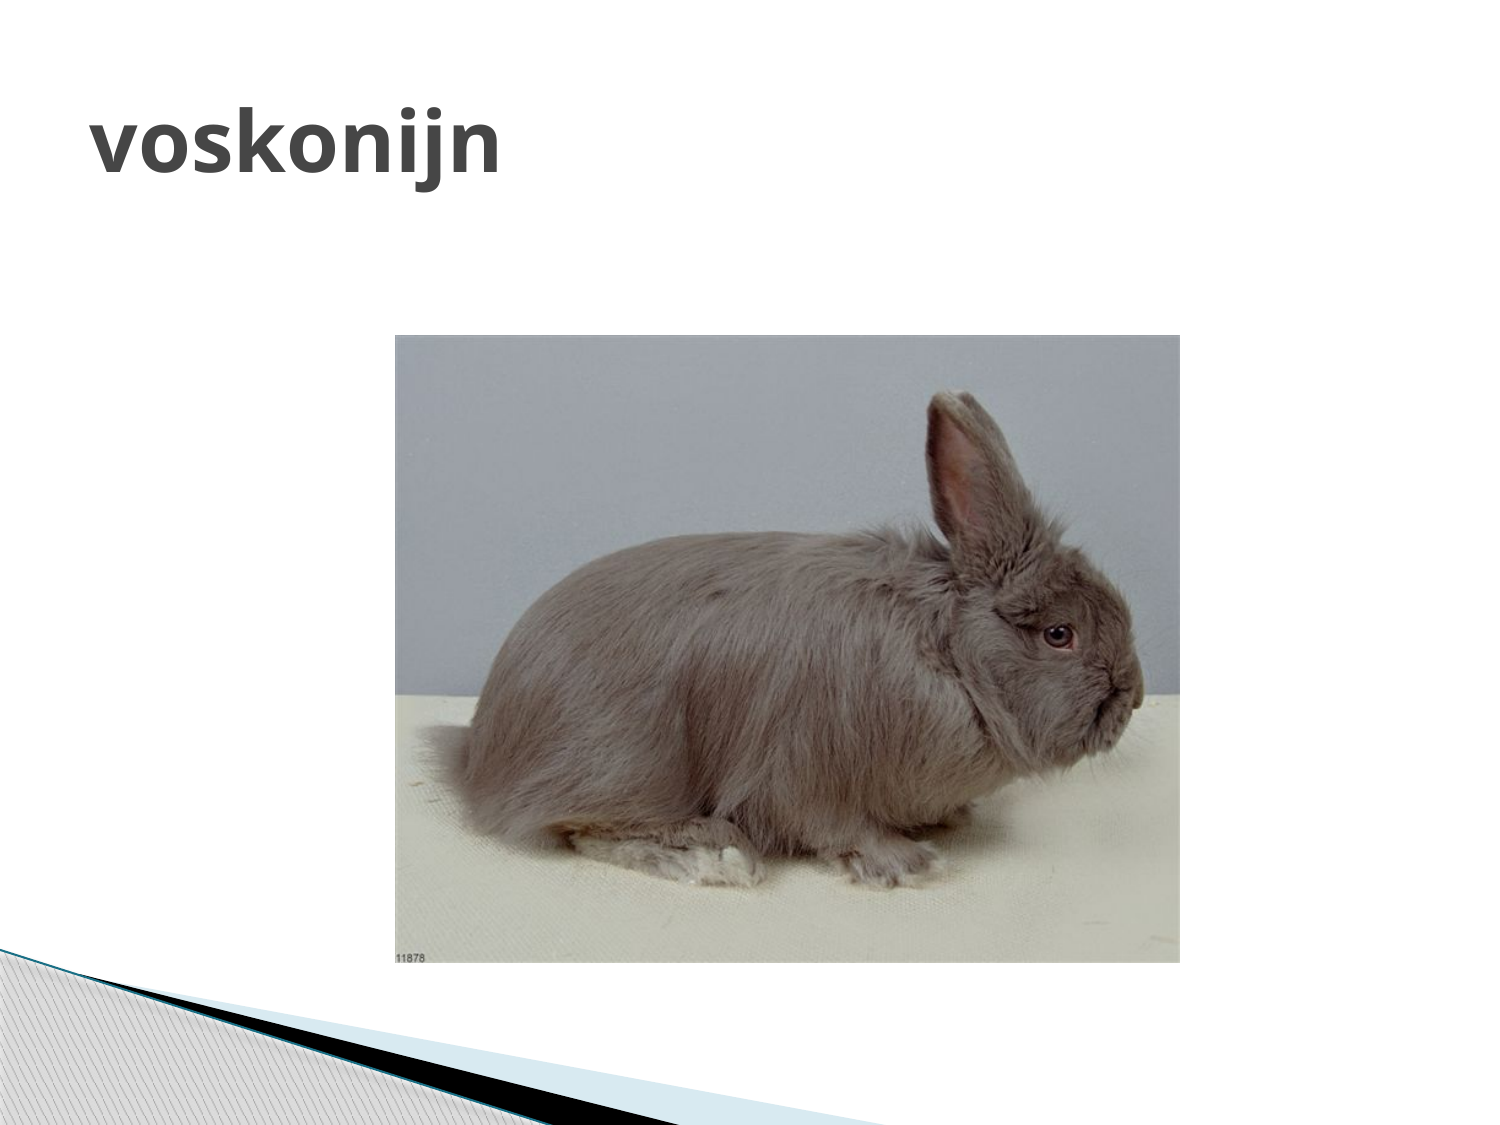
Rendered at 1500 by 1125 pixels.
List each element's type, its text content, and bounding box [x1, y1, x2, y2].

picture [395, 335, 1180, 963]
title voskonijn [75, 45, 1425, 233]
